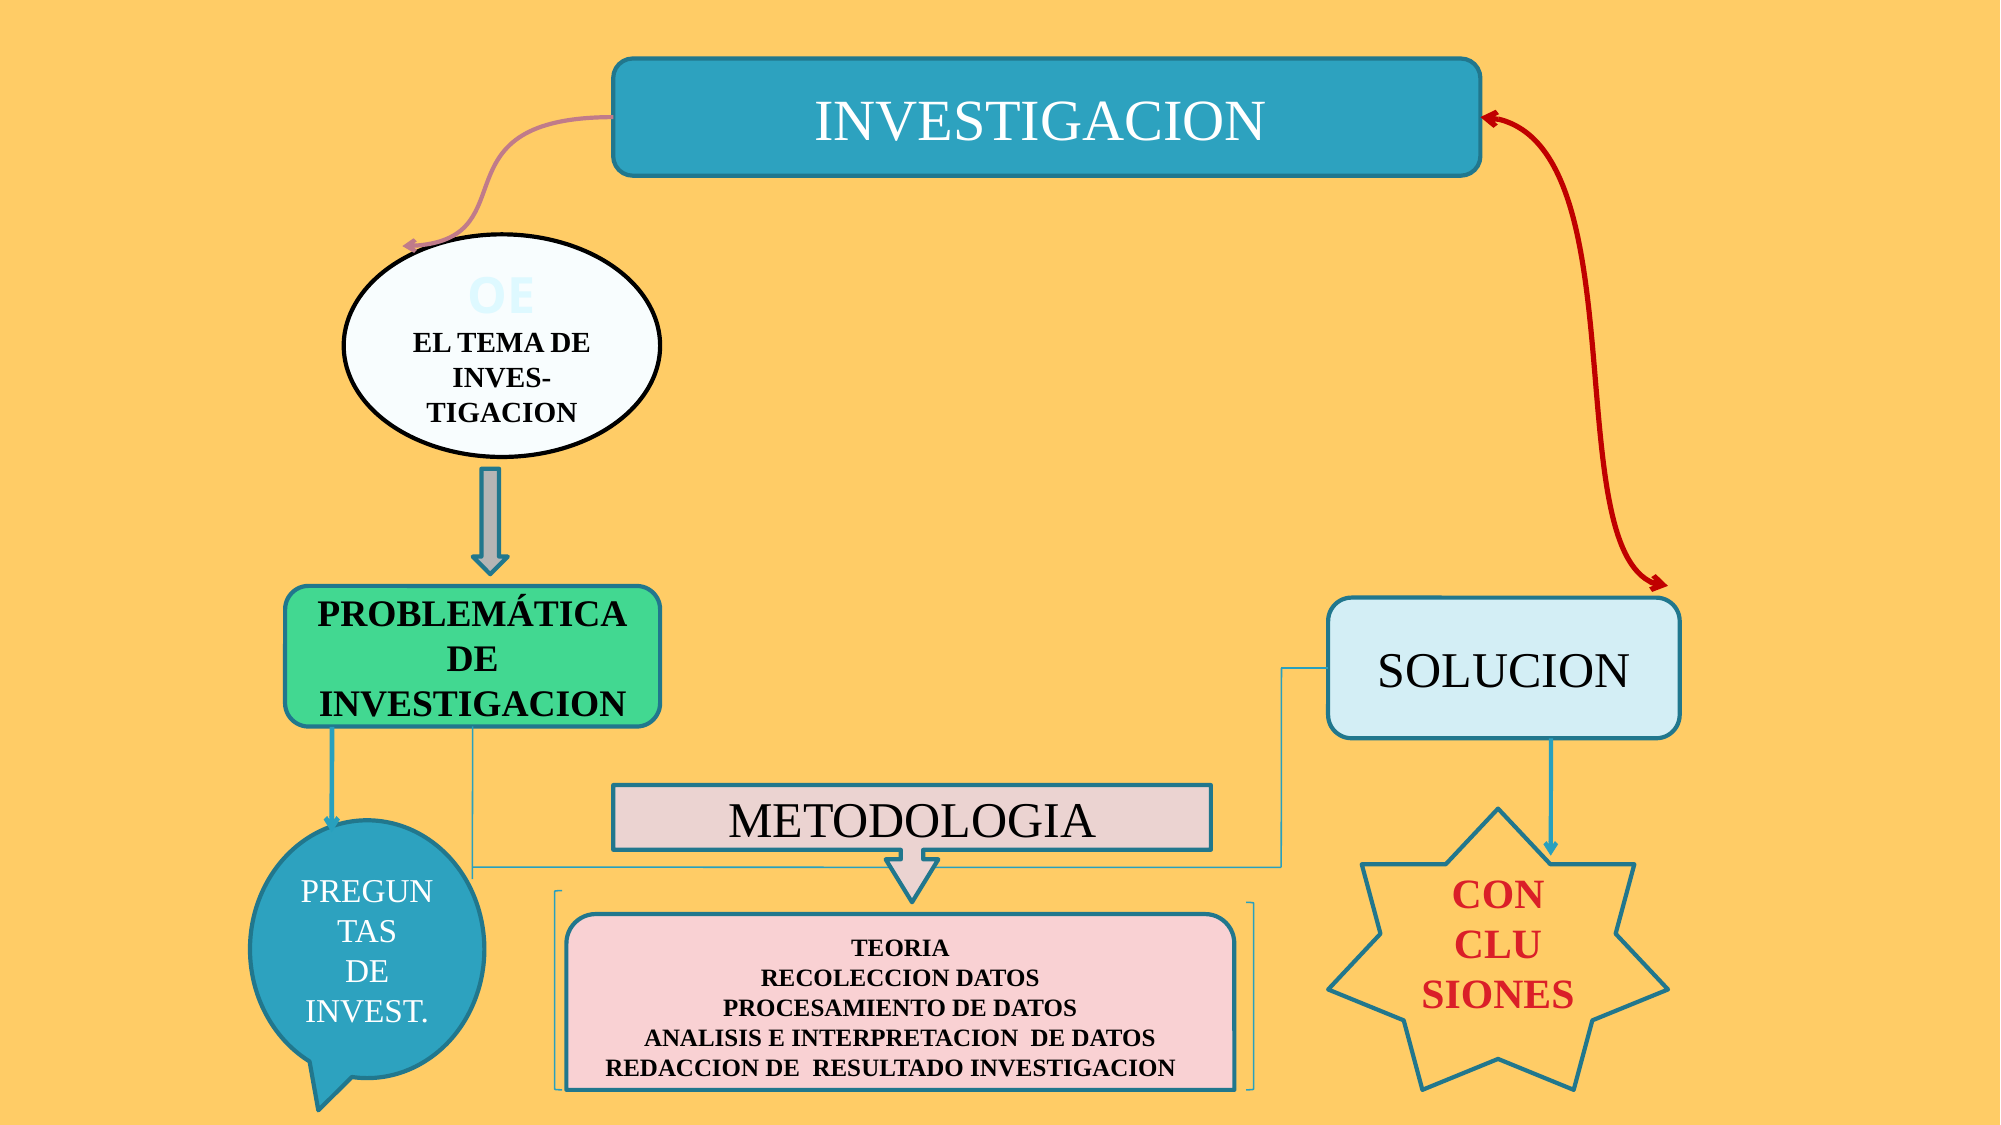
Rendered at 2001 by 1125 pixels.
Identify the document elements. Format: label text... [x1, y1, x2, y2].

text_box PREGUNTAS DE INVEST. [247, 818, 487, 1113]
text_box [402, 116, 614, 247]
text_box METODOLOGIA [611, 782, 1213, 865]
text_box [1246, 901, 1255, 1091]
text_box OE EL TEMA DE INVES- TIGACION [341, 255, 663, 460]
text_box SOLUCION [1325, 595, 1682, 741]
text_box INVESTIGACION [611, 56, 1483, 178]
text_box PROBLEMÁTICA DE INVESTIGACION [282, 583, 663, 729]
text_box TEORIA RECOLECCION DATOS PROCESAMIENTO DE DATOS ANALISIS E INTERPRETACION DE DATOS REDACCION DE RESULTADO INVESTIGACION [564, 911, 1237, 1092]
text_box [470, 466, 510, 577]
text_box [553, 889, 563, 1091]
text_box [1480, 116, 1669, 587]
text_box CON CLU SIONES [1326, 806, 1671, 1092]
text_box METODOLOGIA [894, 877, 930, 905]
